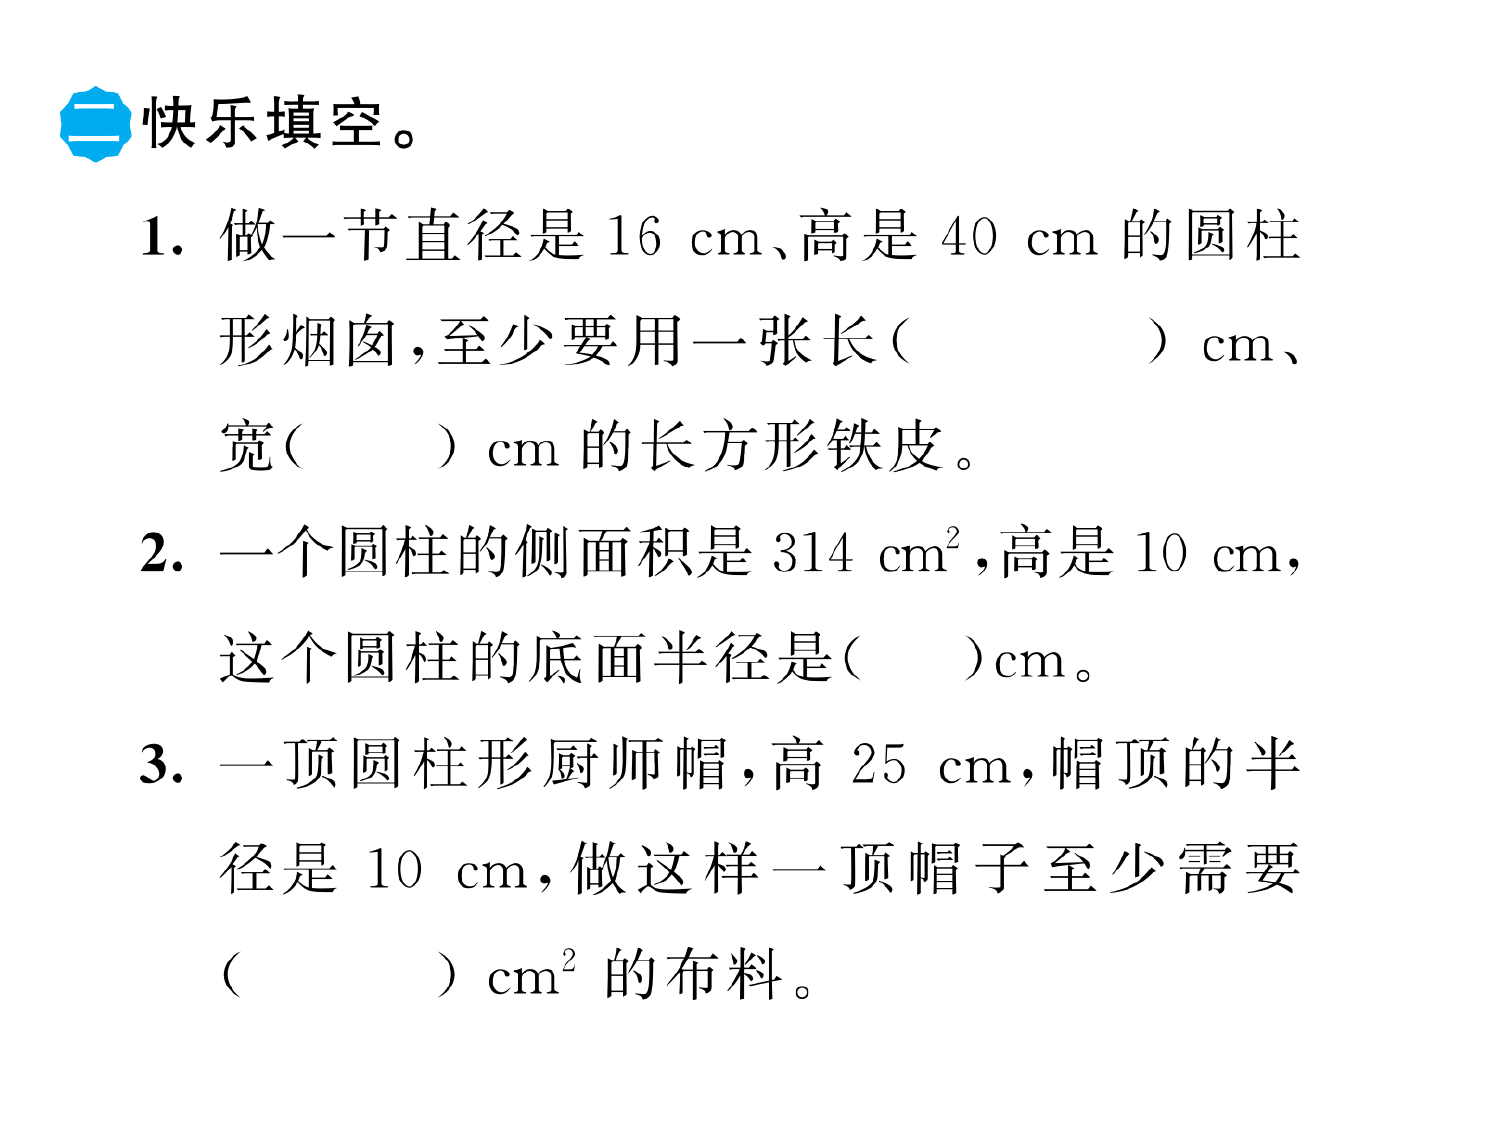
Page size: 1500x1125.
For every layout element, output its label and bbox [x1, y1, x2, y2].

picture [52, 66, 1333, 1012]
